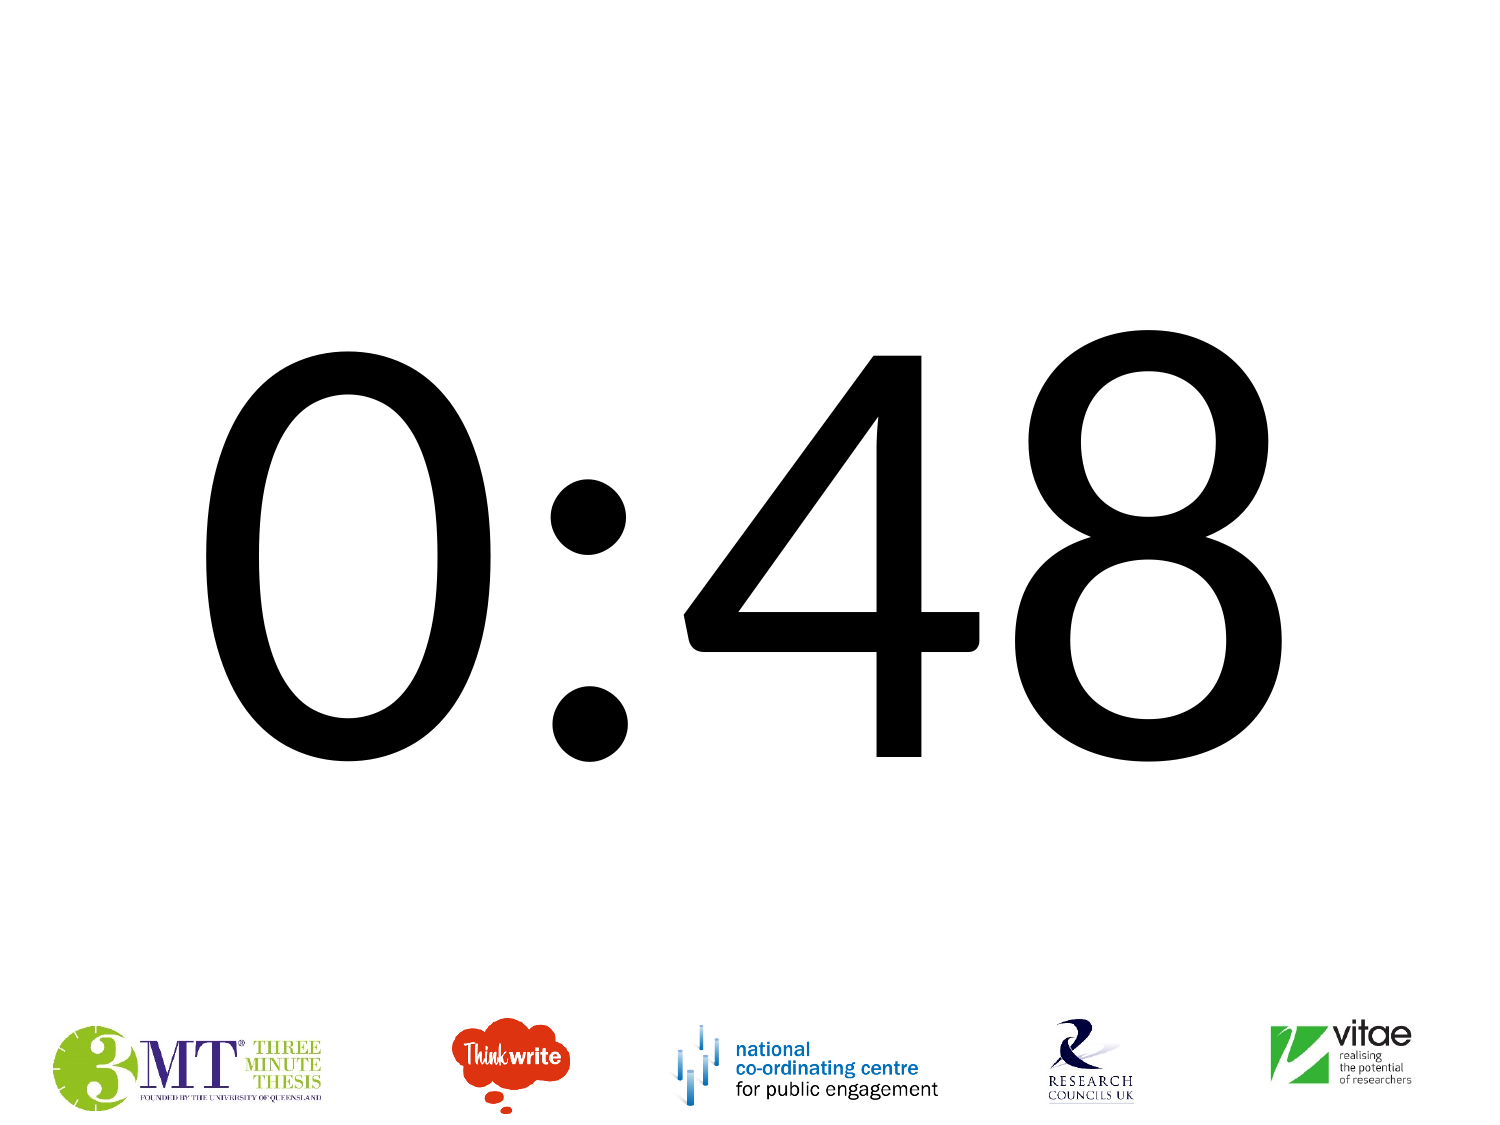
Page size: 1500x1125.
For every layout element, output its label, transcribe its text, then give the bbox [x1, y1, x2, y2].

picture [53, 1026, 321, 1111]
picture [663, 1025, 938, 1106]
picture [1045, 1015, 1137, 1107]
picture [1234, 989, 1447, 1120]
picture [452, 1018, 570, 1114]
text_box 0:48 [112, 125, 1388, 941]
